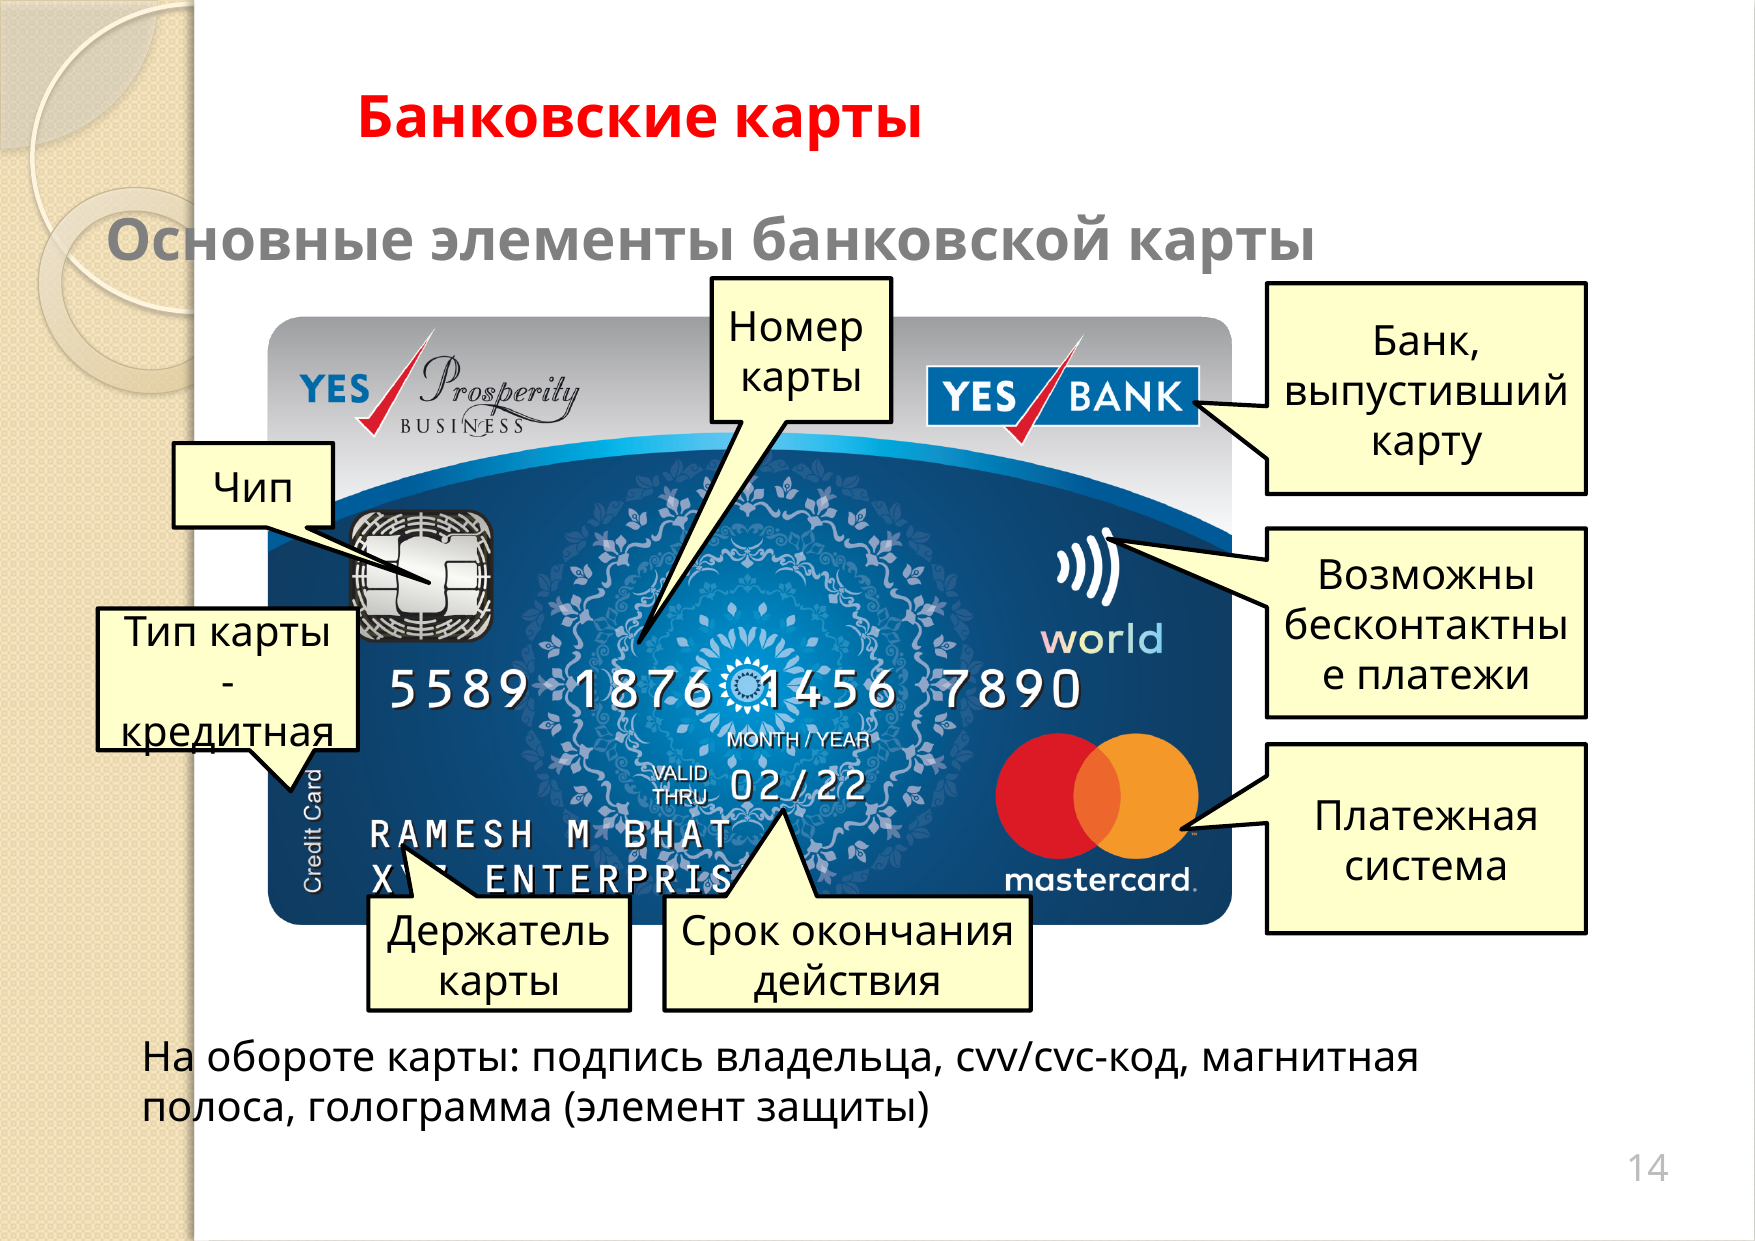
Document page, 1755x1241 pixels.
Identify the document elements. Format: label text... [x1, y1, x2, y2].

text_box Чип [171, 441, 260, 530]
text_box Номер карты [709, 276, 894, 313]
text_box Срок окончания действия [662, 935, 1033, 1013]
text_box На обороте карты: подпись владельца, cvv/cvc-код, магнитная полоса, голограмма (элемент защиты) [126, 1021, 1551, 1137]
text_box Возможны бесконтактные платежи [1239, 526, 1588, 720]
text_box Тип карты - кредитная [95, 606, 260, 764]
list Банковские карты [327, 70, 1453, 158]
slide_number 14 [1597, 1133, 1699, 1205]
text_box Держатель карты [366, 935, 633, 1013]
text_box Платежная система [1239, 742, 1588, 936]
picture [267, 316, 1232, 925]
text_box Основные элементы банковской карты [90, 195, 1551, 322]
text_box Банк, выпустивший карту [1239, 281, 1588, 497]
